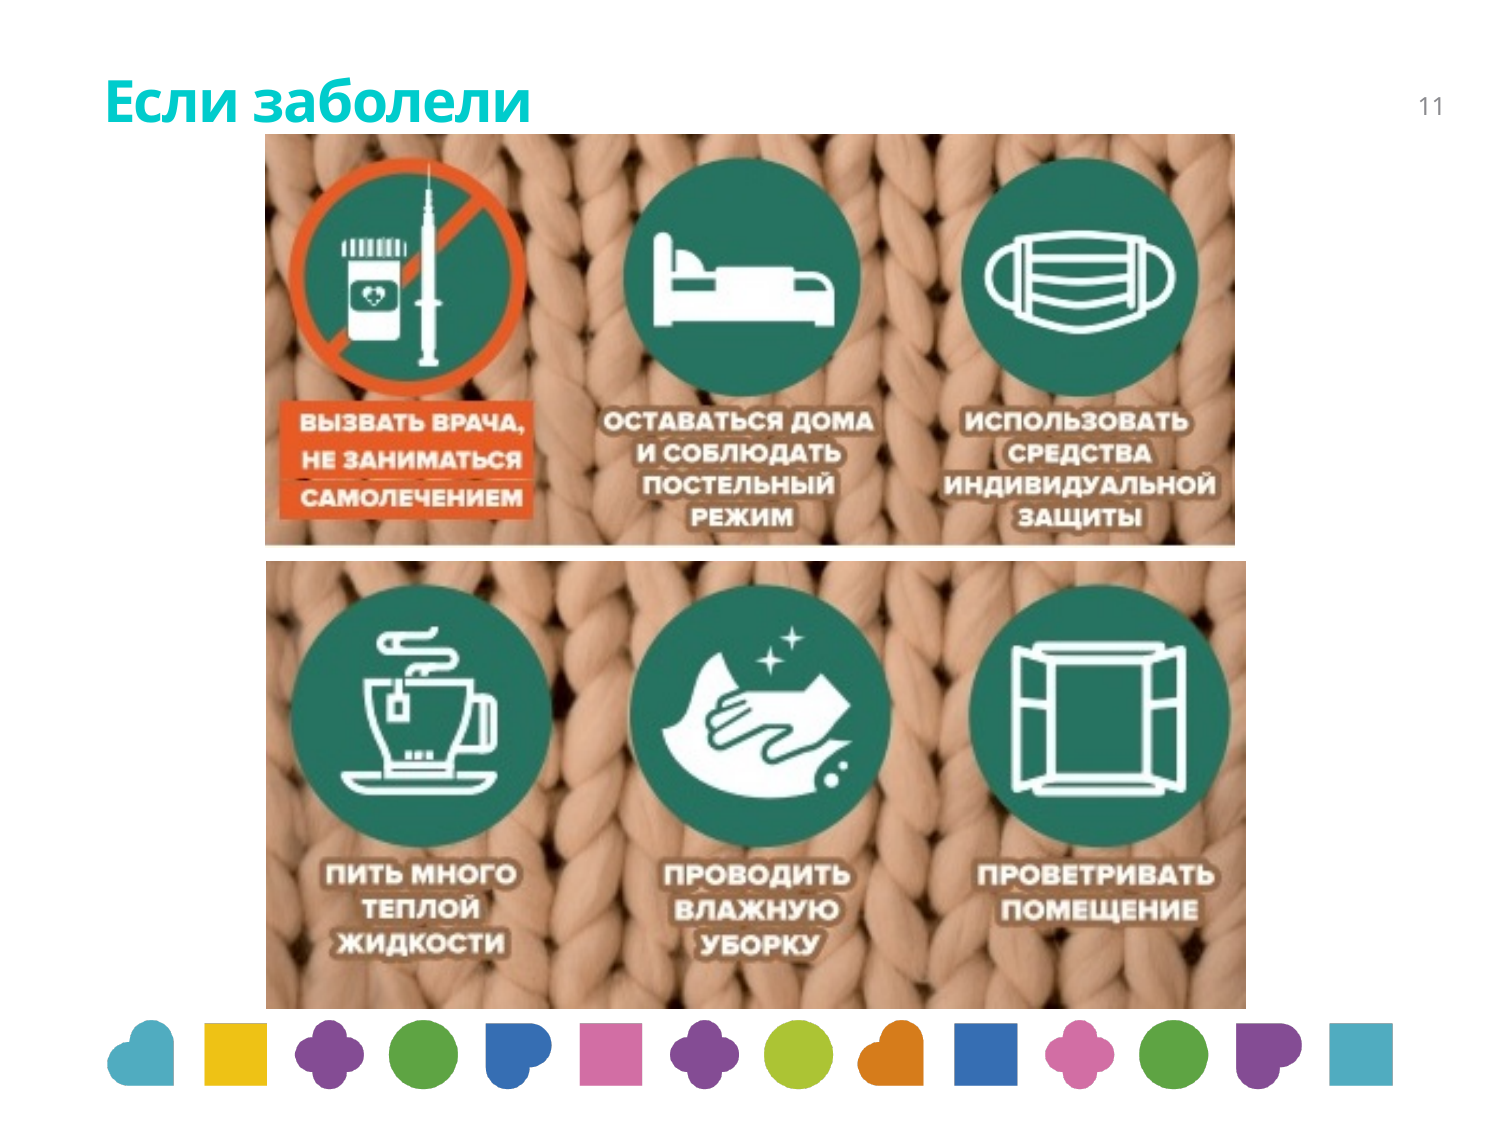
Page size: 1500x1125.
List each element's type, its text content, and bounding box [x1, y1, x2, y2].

slide_number 11 [1417, 60, 1476, 131]
title Если заболели [103, 59, 1397, 215]
picture [266, 561, 1246, 1009]
picture [265, 134, 1235, 548]
picture [99, 1011, 1400, 1112]
